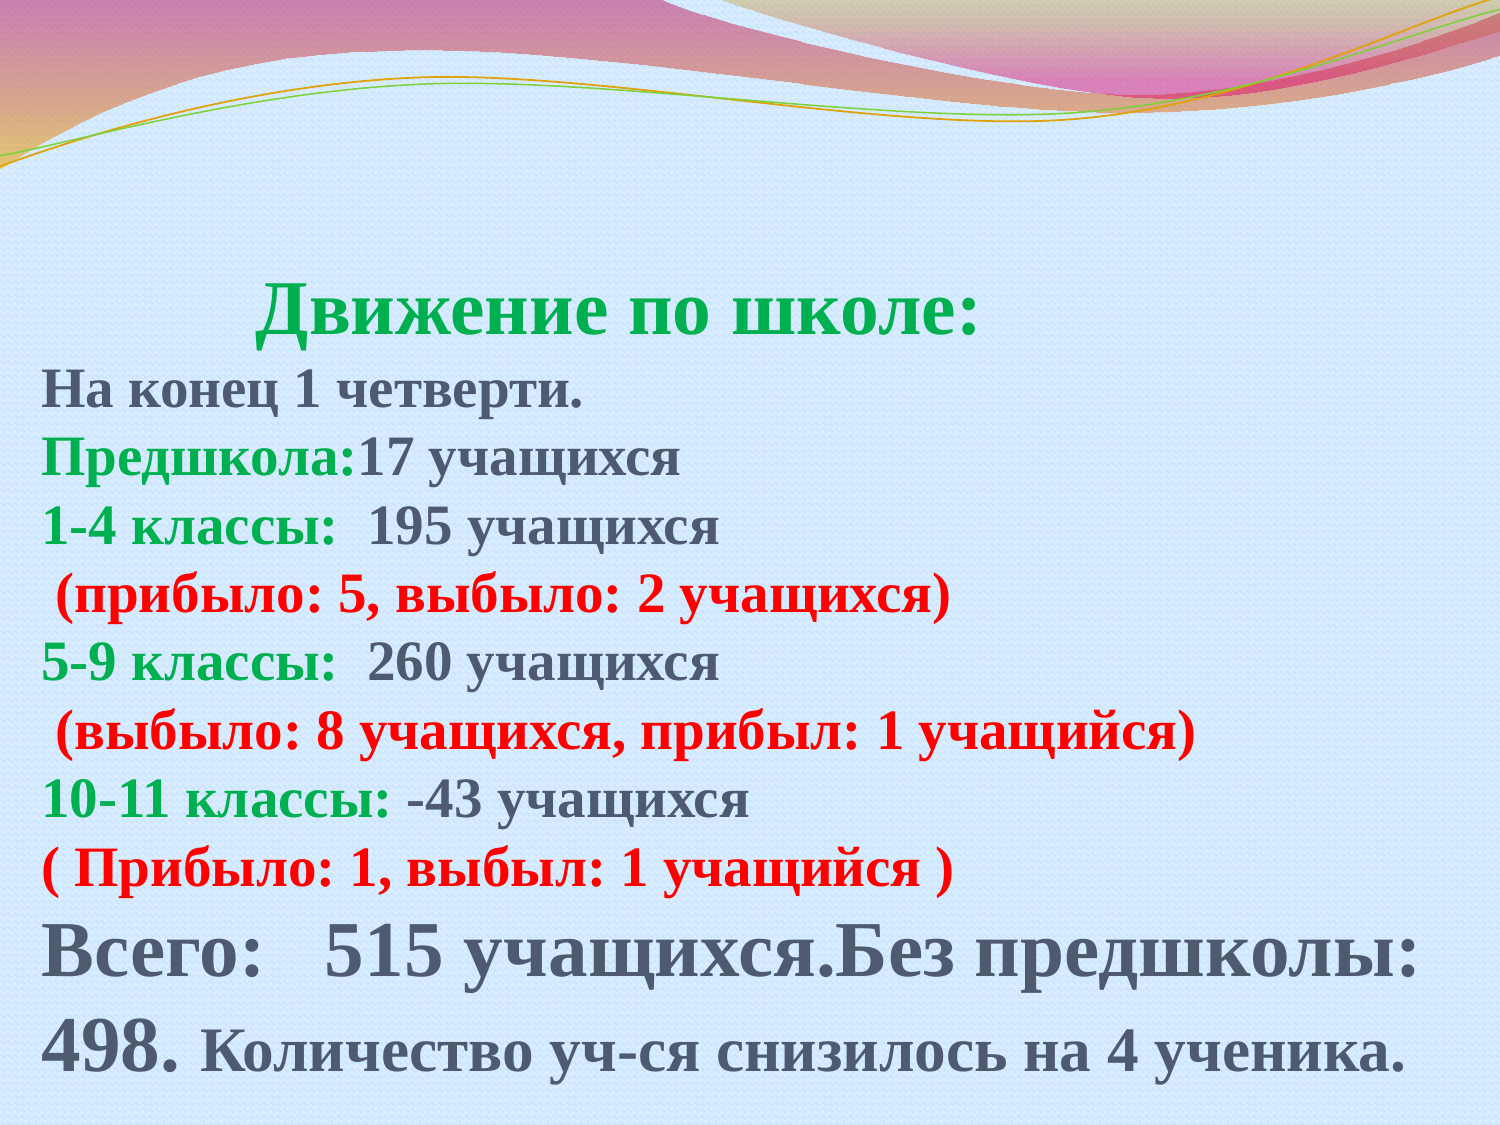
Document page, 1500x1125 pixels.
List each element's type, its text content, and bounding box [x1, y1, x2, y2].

title Движение по школе: На конец 1 четверти. Предшкола:17 учащихся 1-4 классы: 195 учащихся (прибыло: 5, выбыло: 2 учащихся) 5-9 классы: 260 учащихся (выбыло: 8 учащихся, прибыл: 1 учащийся) 10-11 классы: -43 учащихся ( Прибыло: 1, выбыл: 1 учащийся ) Всего: 515 учащихся.Без предшколы: 498. Количество уч-ся снизилось на 4 ученика. [41, 196, 1454, 1125]
